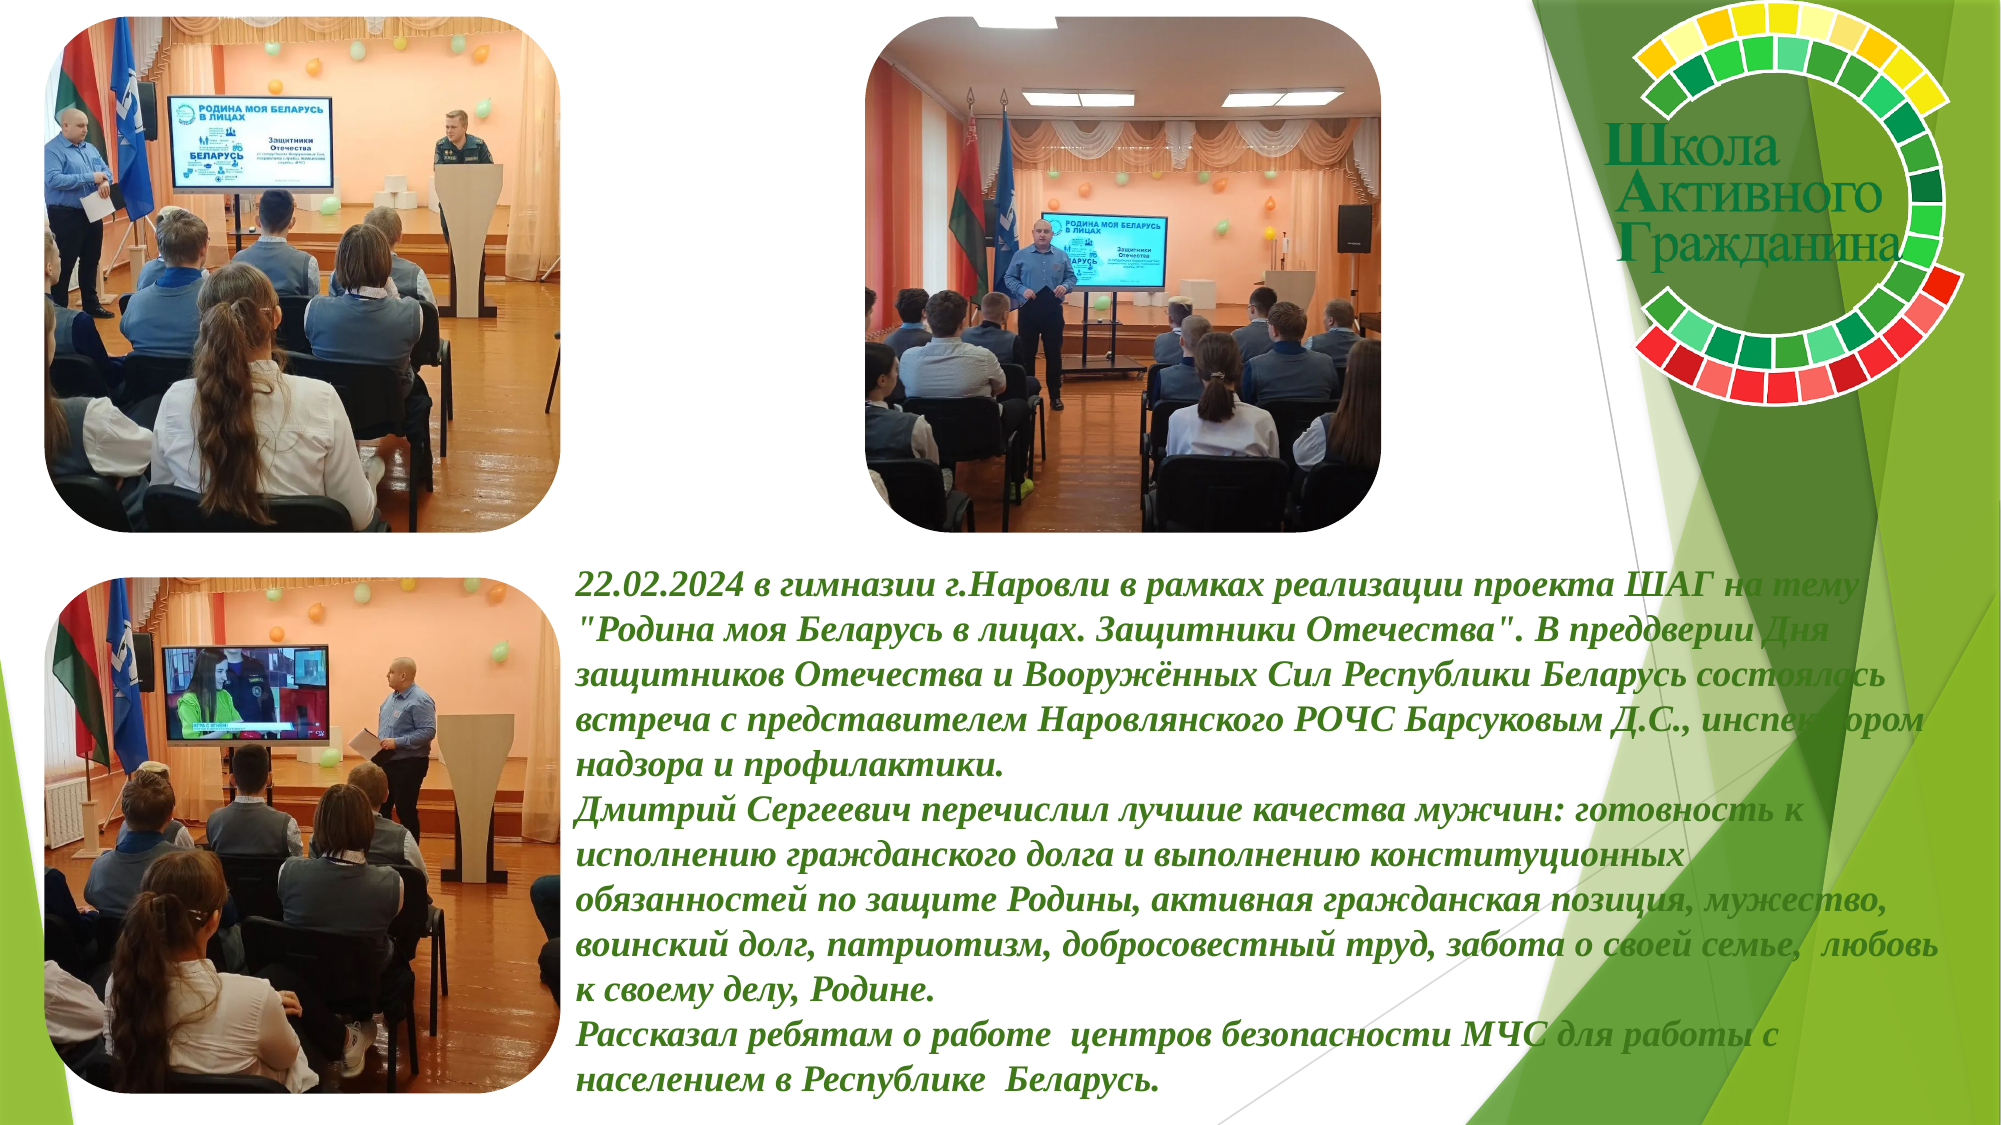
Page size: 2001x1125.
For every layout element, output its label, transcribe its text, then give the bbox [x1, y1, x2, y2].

picture [43, 576, 561, 1094]
list 22.02.2024 в гимназии г.Наровли в рамках реализации проекта ШАГ на тему "Родина моя Беларусь в лицах. Защитники Отечества". В преддверии Дня защитников Отечества и Вооружённых Сил Республики Беларусь состоялась встреча с представителем Наровлянского РОЧС Барсуковым Д.С., инспектором надзора и профилактики. Дмитрий Сергеевич перечислил лучшие качества мужчин: готовность к исполнению гражданского долга и выполнению конституционных обязанностей по защите Родины, активная гражданская позиция, мужество, воинский долг, патриотизм, добросовестный труд, забота о своей семье, любовь к своему делу, Родине. Рассказал ребятам о работе центров безопасности МЧС для работы с населением в Республике Беларусь. [560, 551, 1965, 1125]
picture [43, 16, 561, 534]
picture [1601, 0, 1966, 408]
picture [864, 16, 1382, 534]
